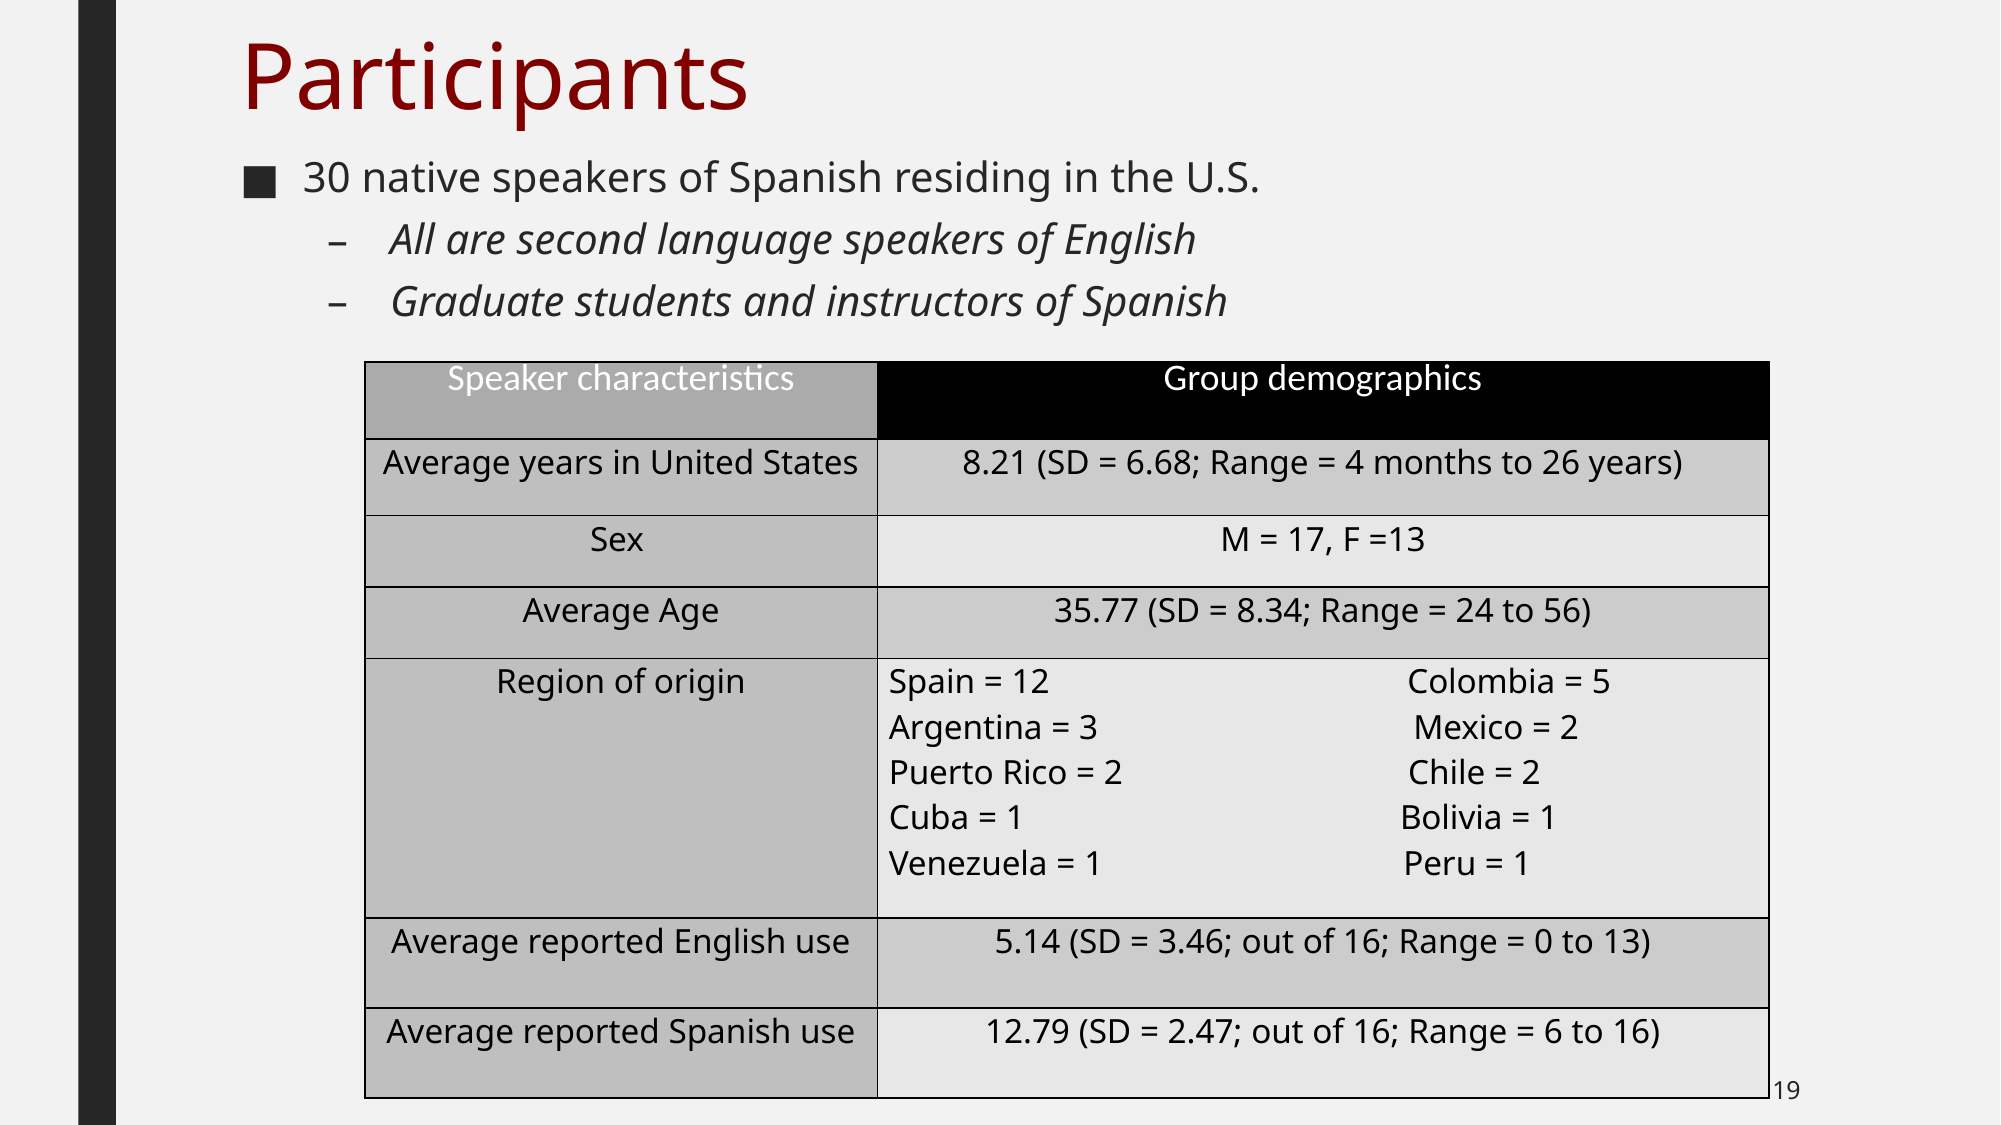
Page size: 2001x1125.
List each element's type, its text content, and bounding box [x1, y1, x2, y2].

title Participants [225, 23, 1909, 131]
table_cell M = 17, F =13 [878, 516, 1768, 586]
table_cell 5.14 (SD = 3.46; out of 16; Range = 0 to 13) [878, 919, 1768, 1007]
table_cell Average years in United States [366, 440, 877, 515]
list 30 native speakers of Spanish residing in the U.S. All are second language speakers of English Graduate students and instructors of Spanish [225, 147, 1909, 1102]
table_header Group demographics [878, 363, 1768, 438]
table_cell Sex [366, 516, 877, 586]
table_cell 35.77 (SD = 8.34; Range = 24 to 56) [878, 588, 1768, 658]
table_cell Region of origin [366, 659, 877, 917]
table_cell Average reported Spanish use [366, 1009, 877, 1097]
table_cell Average reported English use [366, 919, 877, 1007]
table_header Speaker characteristics [366, 363, 877, 438]
table_cell Average Age [366, 588, 877, 658]
table_cell 8.21 (SD = 6.68; Range = 4 months to 26 years) [878, 440, 1768, 515]
table_cell Spain = 12 Colombia = 5 Argentina = 3 Mexico = 2 Puerto Rico = 2 Chile = 2 Cuba = 1 Bolivia = 1 Venezuela = 1 Peru = 1 [878, 659, 1768, 917]
slide_number 19 [1553, 1058, 1816, 1125]
table_cell 12.79 (SD = 2.47; out of 16; Range = 6 to 16) [878, 1009, 1768, 1097]
